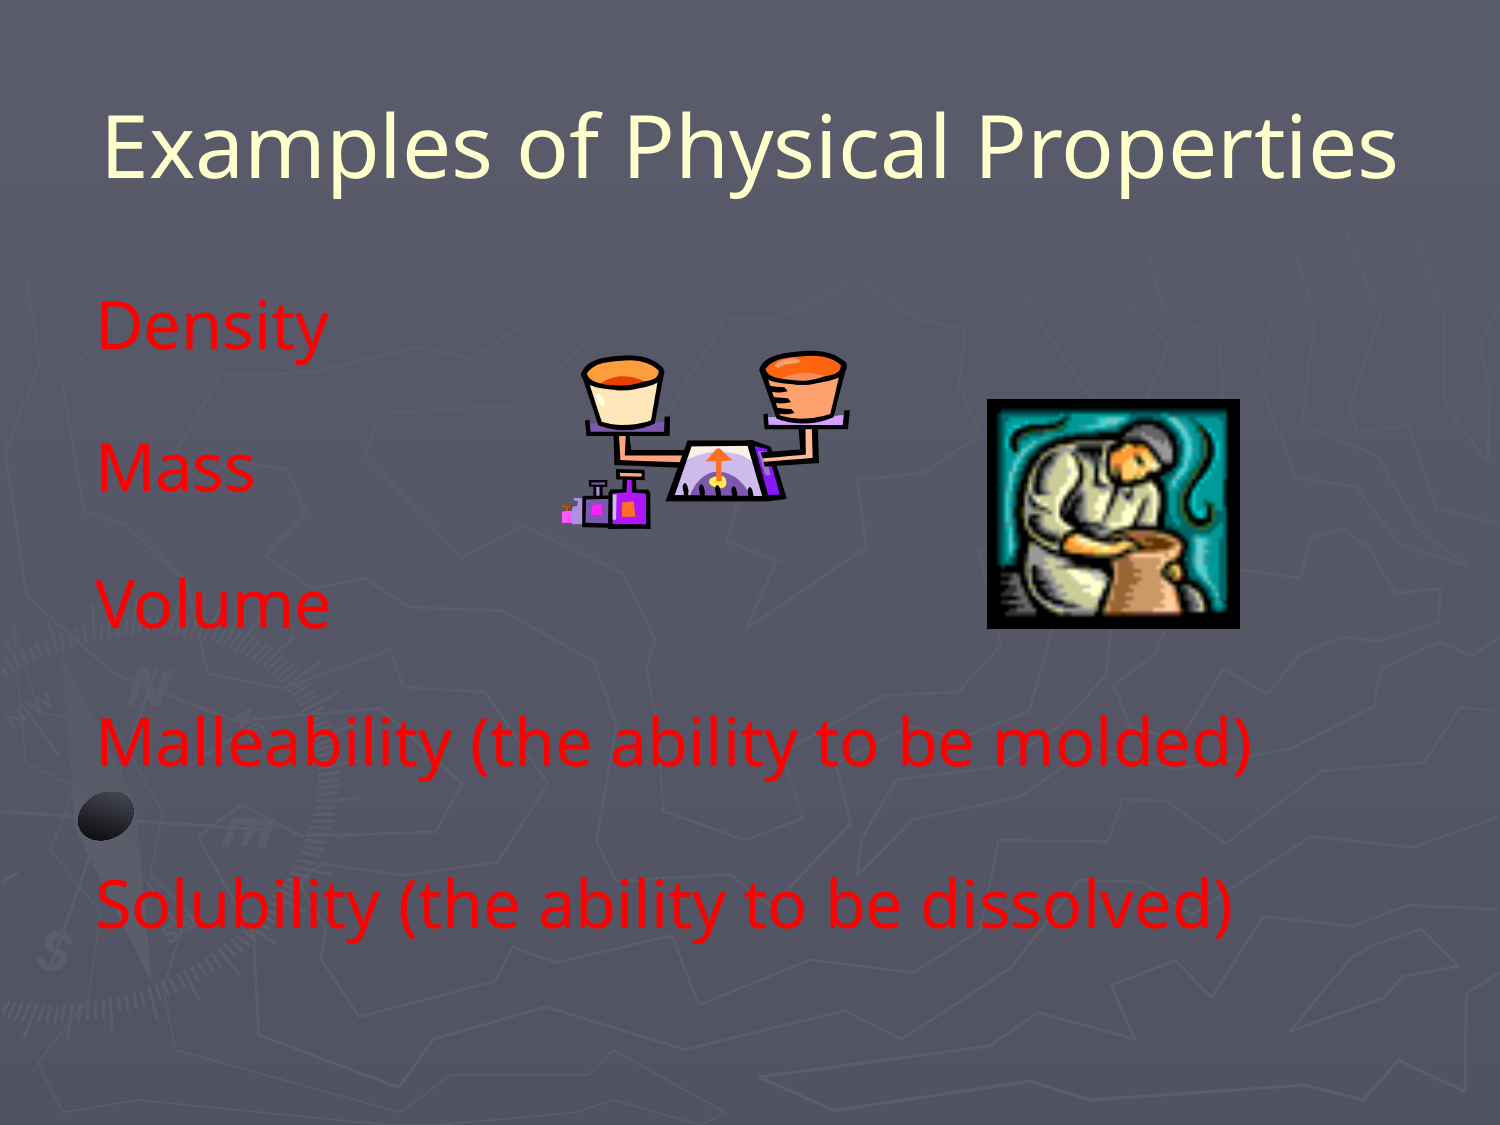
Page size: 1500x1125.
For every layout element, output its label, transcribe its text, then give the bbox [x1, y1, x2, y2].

picture [987, 399, 1240, 629]
text_box Density [87, 274, 463, 370]
text_box Volume [87, 554, 463, 650]
text_box Examples of Physical Properties [0, 91, 1500, 197]
text_box Mass [87, 417, 463, 513]
text_box Solubility (the ability to be dissolved) [87, 854, 1438, 950]
picture [562, 349, 853, 531]
text_box Malleability (the ability to be molded) [87, 692, 1463, 788]
